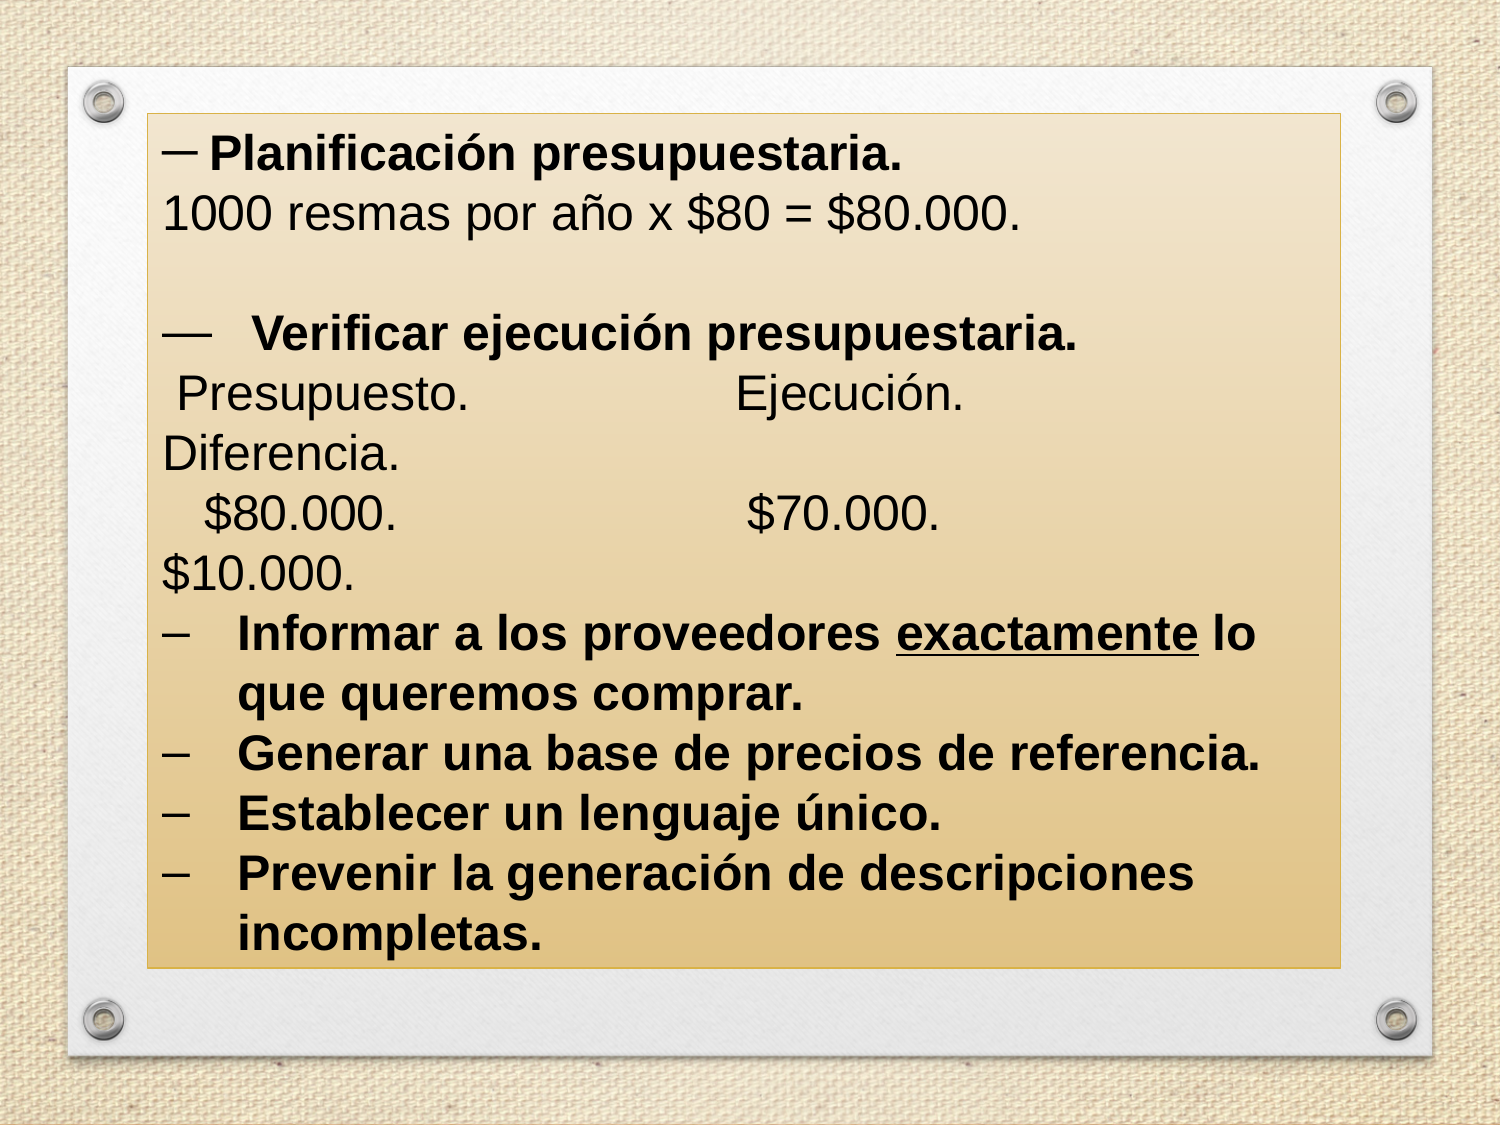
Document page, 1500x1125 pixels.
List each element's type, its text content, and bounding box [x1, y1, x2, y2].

text_box Planificación presupuestaria. 1000 resmas por año x $80 = $80.000. Verificar ejecución presupuestaria. Presupuesto. Ejecución. Diferencia. $80.000. $70.000. $10.000. Informar a los proveedores exactamente lo que queremos comprar. Generar una base de precios de referencia. Establecer un lenguaje único. Prevenir la generación de descripciones incompletas. [147, 113, 1341, 969]
picture [0, 0, 1500, 1125]
